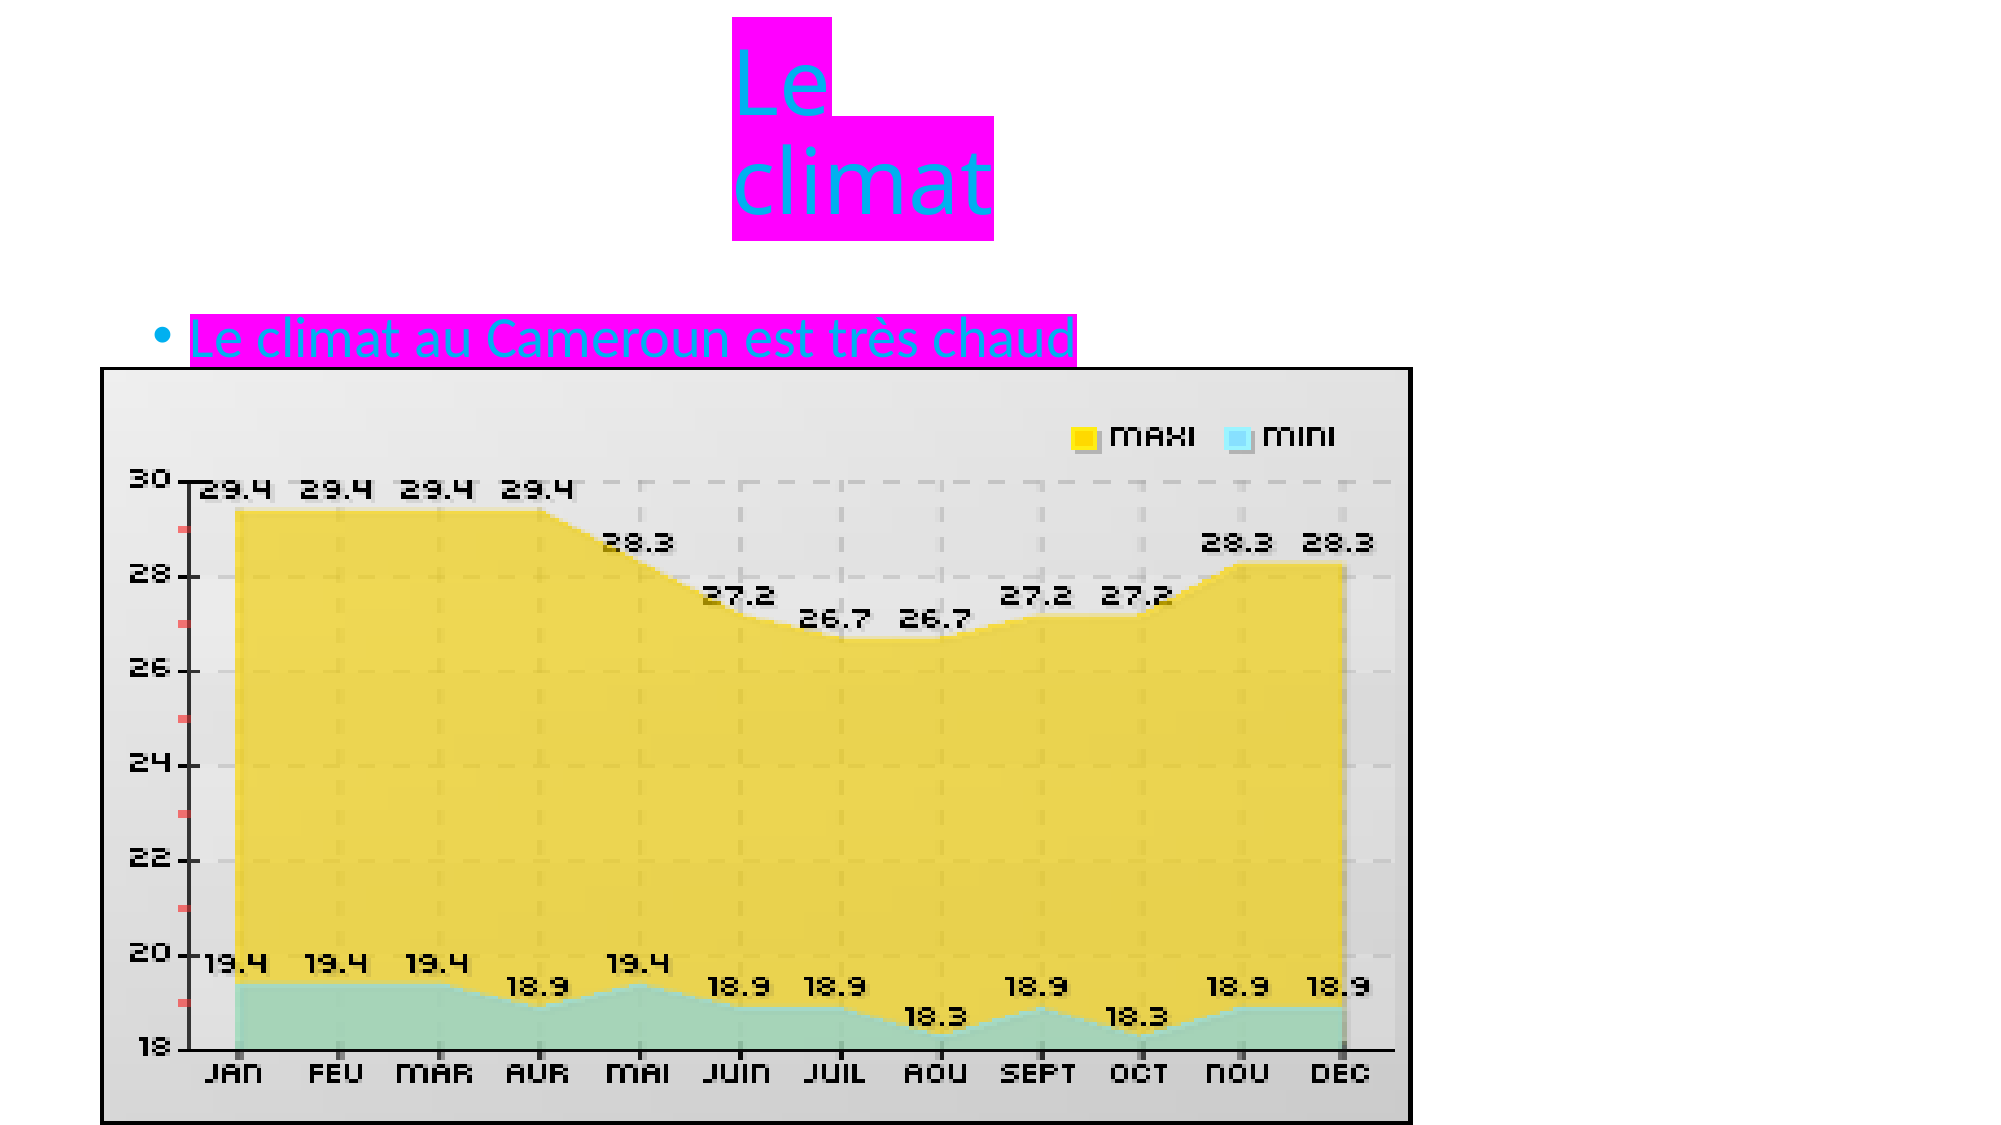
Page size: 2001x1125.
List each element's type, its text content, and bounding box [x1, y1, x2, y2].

list Le climat au Cameroun est très chaud [137, 299, 1863, 1014]
picture [100, 367, 1413, 1125]
title Le climat [716, 26, 1094, 244]
